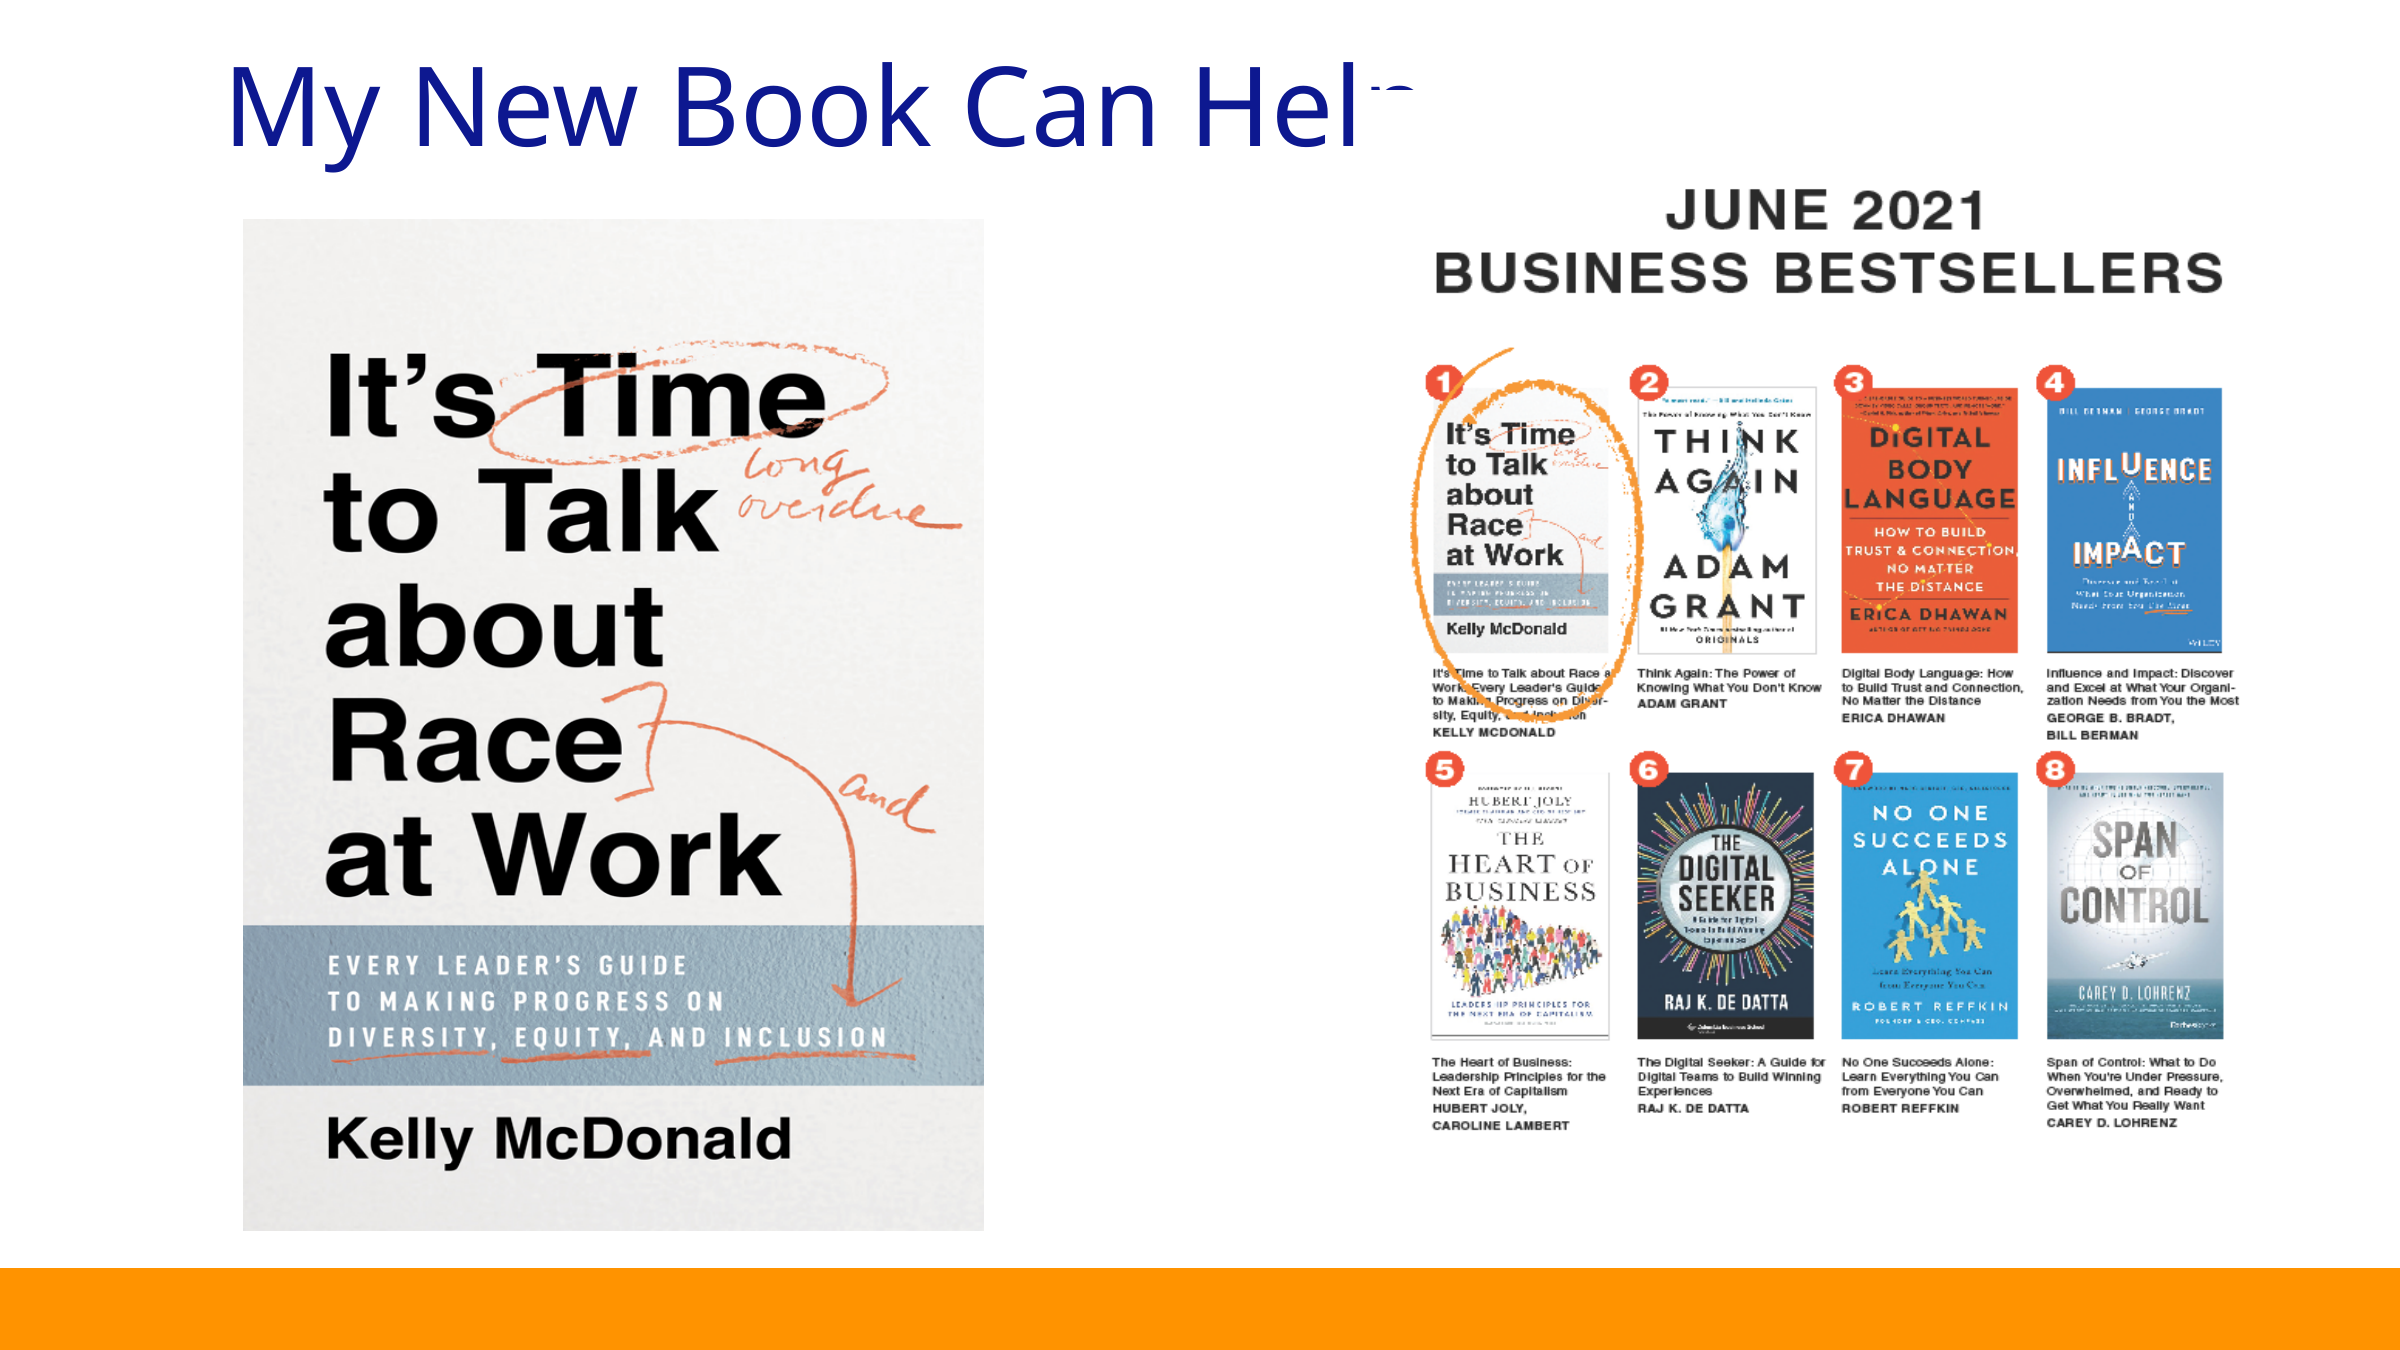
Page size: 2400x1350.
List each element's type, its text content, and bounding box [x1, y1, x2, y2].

title My New Book Can Help [208, 43, 2279, 305]
picture [242, 219, 984, 1231]
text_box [1355, 90, 2301, 1231]
